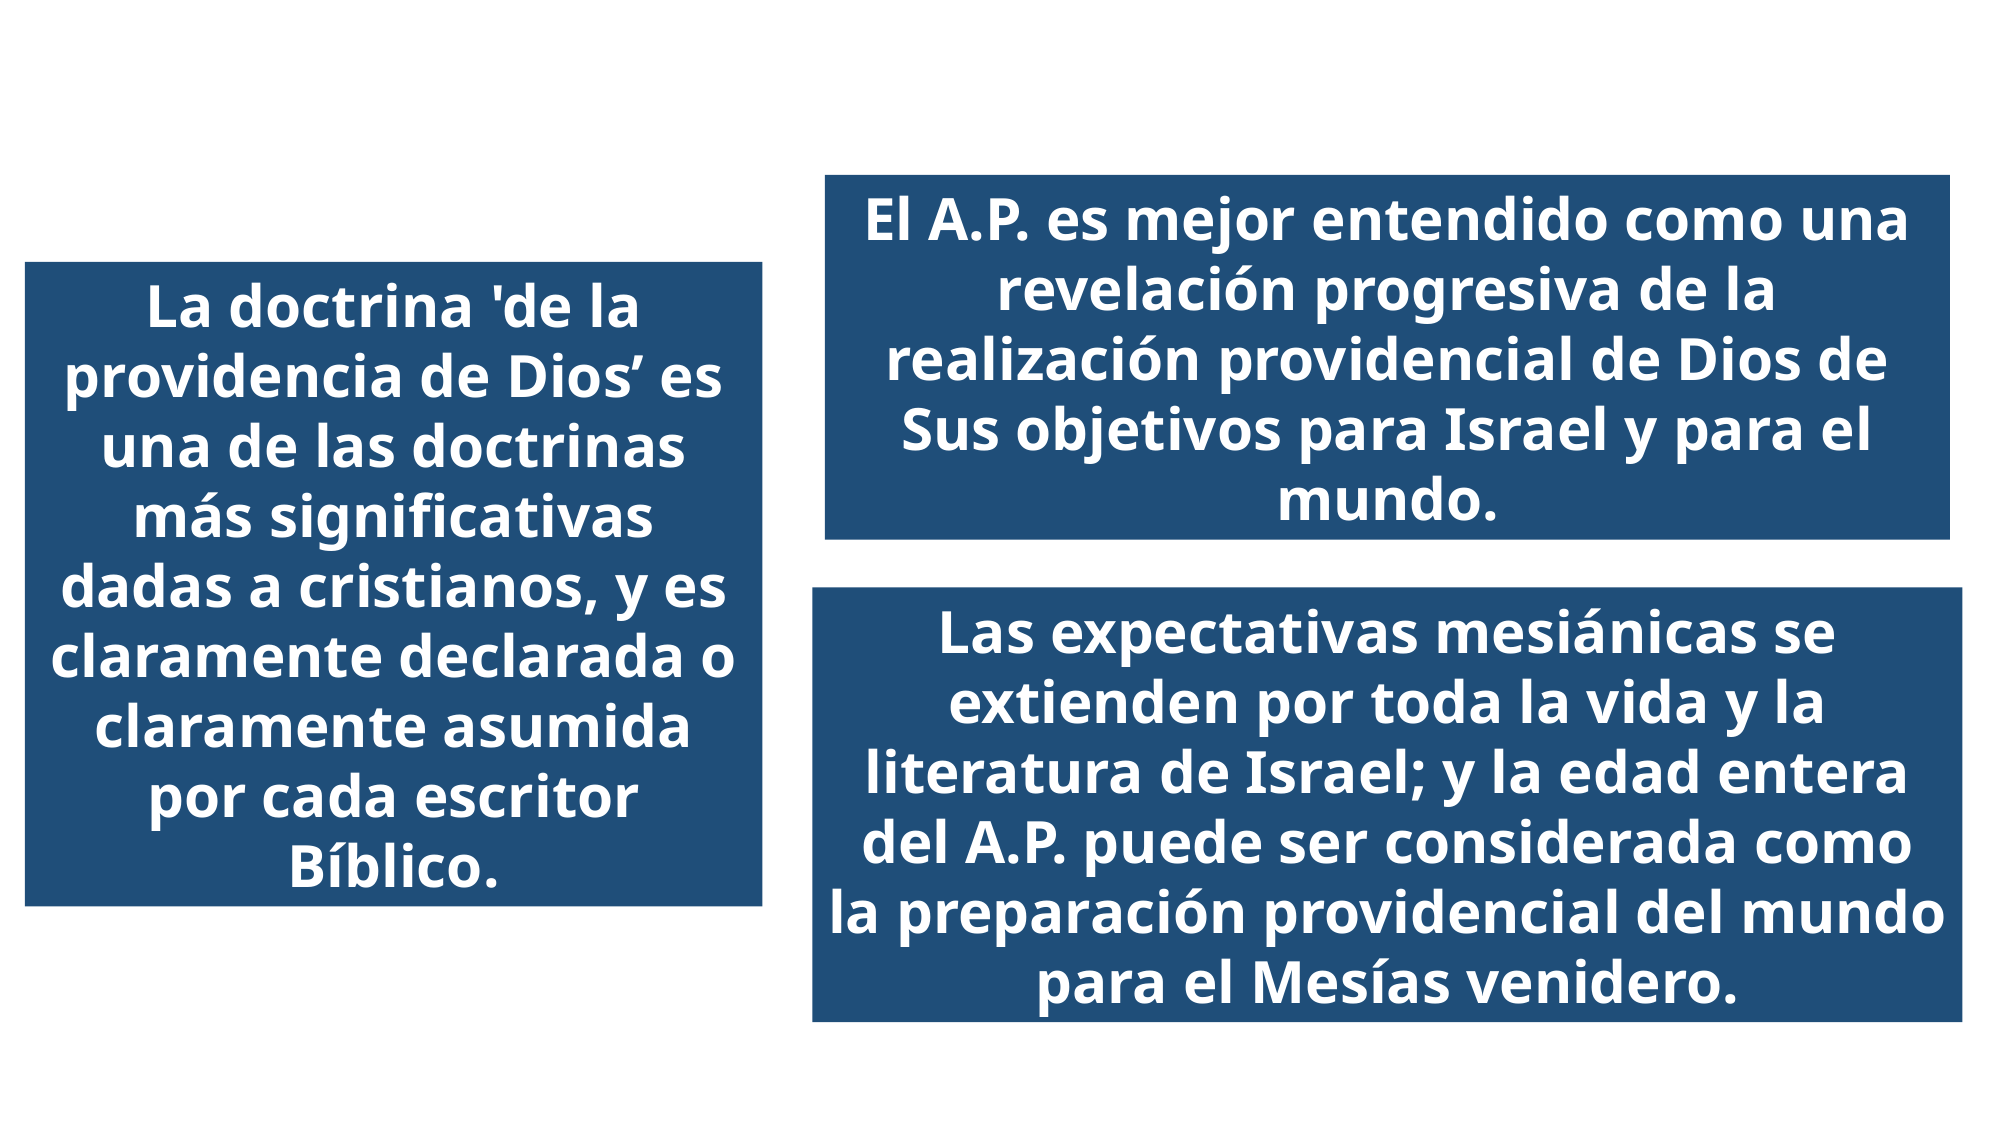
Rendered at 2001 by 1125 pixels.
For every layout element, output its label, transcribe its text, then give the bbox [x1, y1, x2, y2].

text_box El A.P. es mejor entendido como una revelación progresiva de la realización providencial de Dios de Sus objetivos para Israel y para el mundo. [824, 174, 1950, 540]
text_box Las expectativas mesiánicas se extienden por toda la vida y la literatura de Israel; y la edad entera del A.P. puede ser considerada como la preparación providencial del mundo para el Mesías venidero. [812, 587, 1963, 1023]
text_box La doctrina 'de la providencia de Dios’ es una de las doctrinas más significativas dadas a cristianos, y es claramente declarada o claramente asumida por cada escritor Bíblico. [24, 261, 763, 907]
